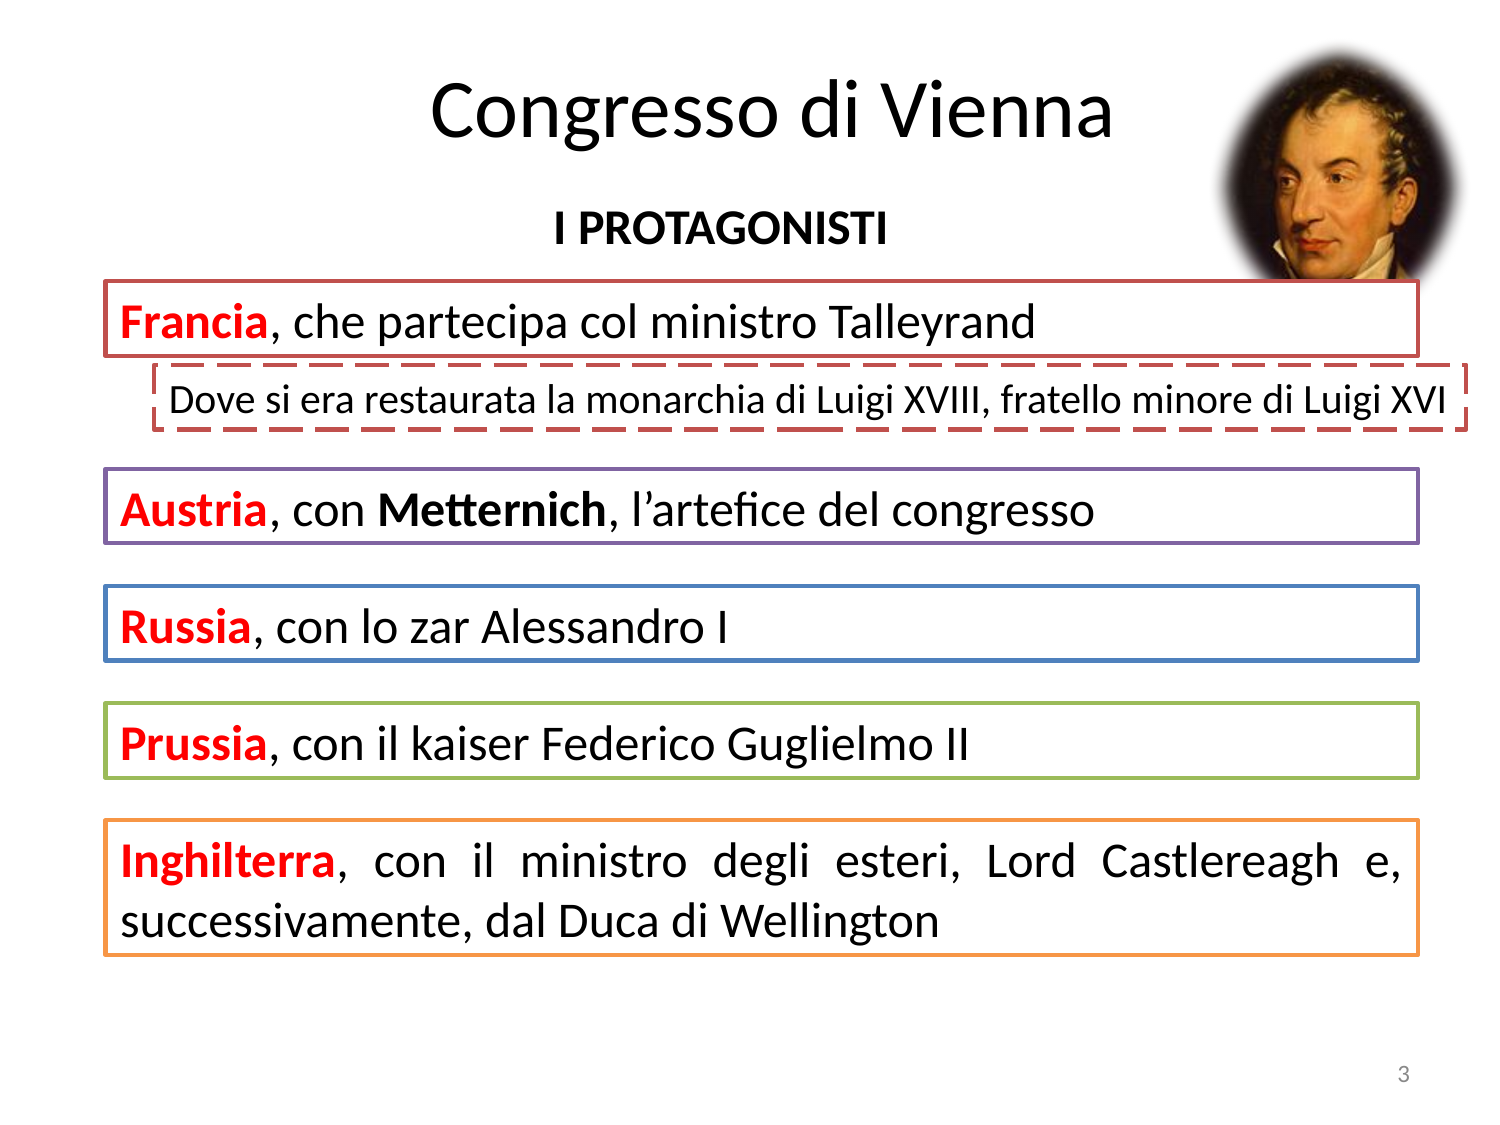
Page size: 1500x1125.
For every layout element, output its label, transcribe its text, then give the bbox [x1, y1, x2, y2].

text_box Dove si era restaurata la monarchia di Luigi XVIII, fratello minore di Luigi XVI [152, 363, 1468, 432]
text_box I PROTAGONISTI [538, 187, 1137, 263]
text_box Russia, con lo zar Alessandro I [103, 584, 1420, 663]
slide_number 3 [1074, 1042, 1425, 1103]
text_box Prussia, con il kaiser Federico Guglielmo II [103, 701, 1420, 780]
text_box Inghilterra, con il ministro degli esteri, Lord Castlereagh e, successivamente, dal Duca di Wellington [103, 818, 1420, 957]
text_box Francia, che partecipa col ministro Talleyrand [103, 279, 1420, 358]
text_box Austria, con Metternich, l’artefice del congresso [103, 467, 1420, 545]
text_box Congresso di Vienna [117, 46, 1201, 162]
picture [1206, 34, 1473, 341]
